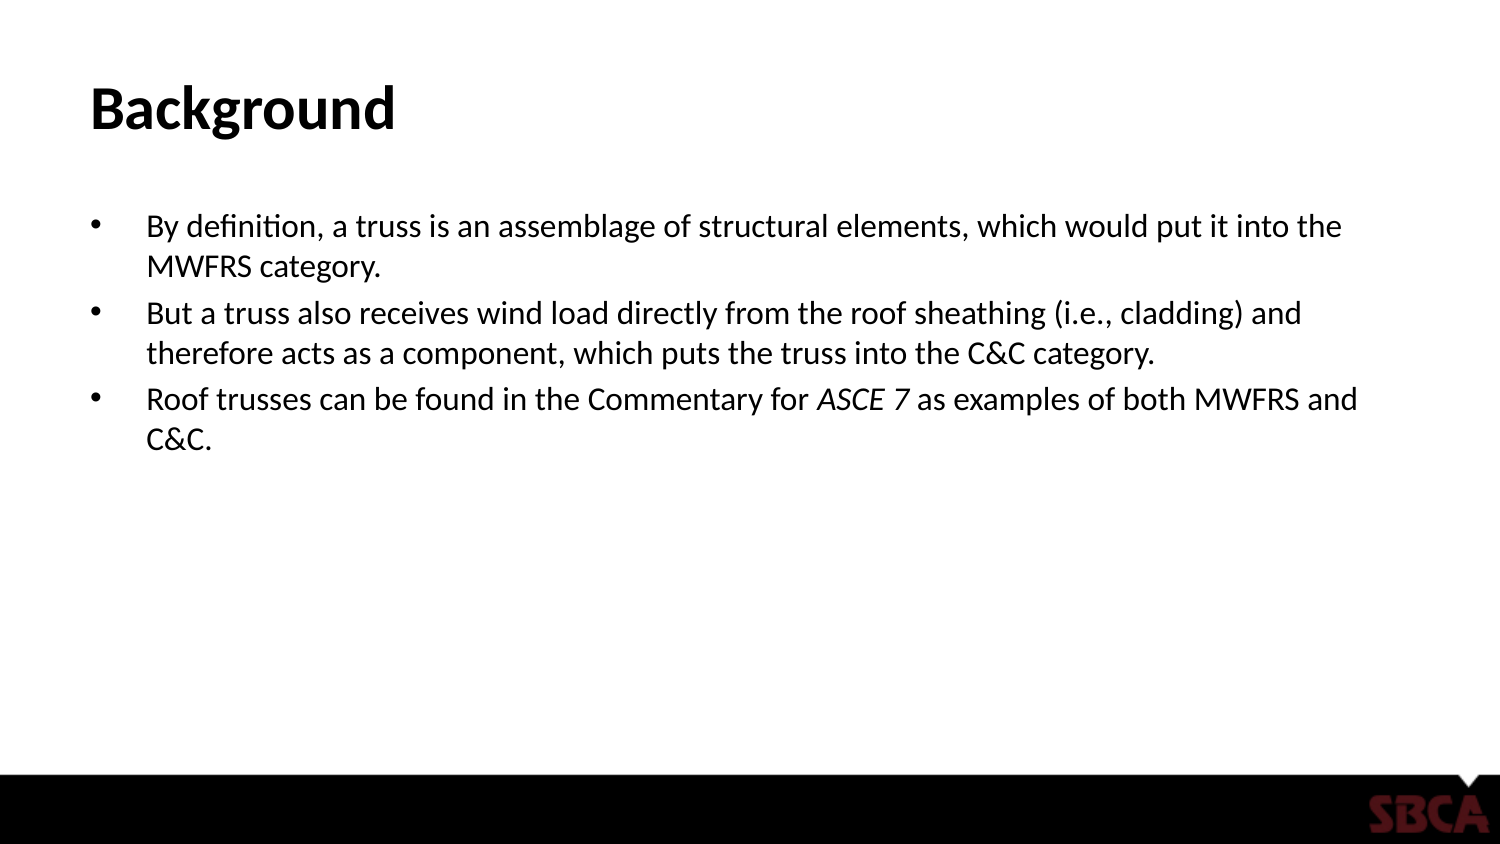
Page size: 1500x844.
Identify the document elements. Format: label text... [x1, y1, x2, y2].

picture [0, 0, 1500, 844]
title Background [75, 33, 1425, 175]
list By definition, a truss is an assemblage of structural elements, which would put it into the MWFRS category. But a truss also receives wind load directly from the roof sheathing (i.e., cladding) and therefore acts as a component, which puts the truss into the C&C category. Roof trusses can be found in the Commentary for ASCE 7 as examples of both MWFRS and C&C. [75, 196, 1425, 754]
